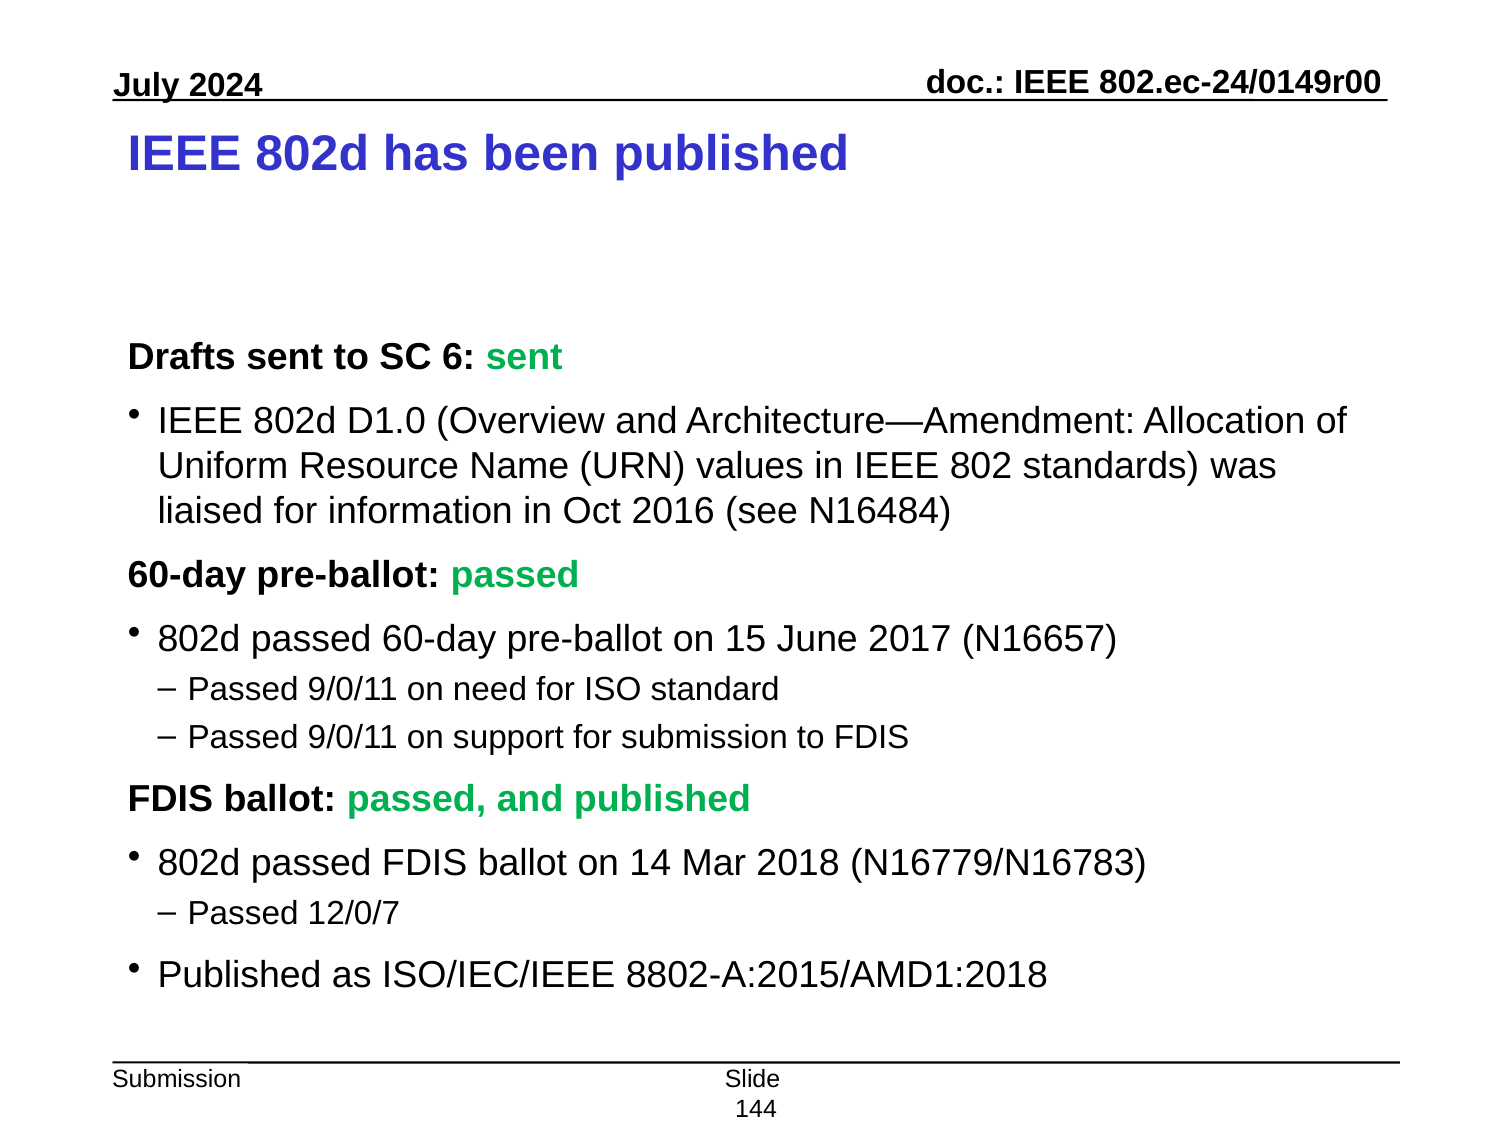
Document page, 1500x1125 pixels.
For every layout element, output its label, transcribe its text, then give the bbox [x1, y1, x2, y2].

title IEEE 802d has been published [112, 112, 1388, 288]
list Drafts sent to SC 6: sent IEEE 802d D1.0 (Overview and Architecture—Amendment: Allocation of Uniform Resource Name (URN) values in IEEE 802 standards) was liaised for information in Oct 2016 (see N16484) 60-day pre-ballot: passed 802d passed 60-day pre-ballot on 15 June 2017 (N16657) Passed 9/0/11 on need for ISO standard Passed 9/0/11 on support for submission to FDIS FDIS ballot: passed, and published 802d passed FDIS ballot on 14 Mar 2018 (N16779/N16783) Passed 12/0/7 Published as ISO/IEC/IEEE 8802-A:2015/AMD1:2018 [112, 324, 1388, 1000]
slide_number Slide 144 [709, 1061, 803, 1093]
